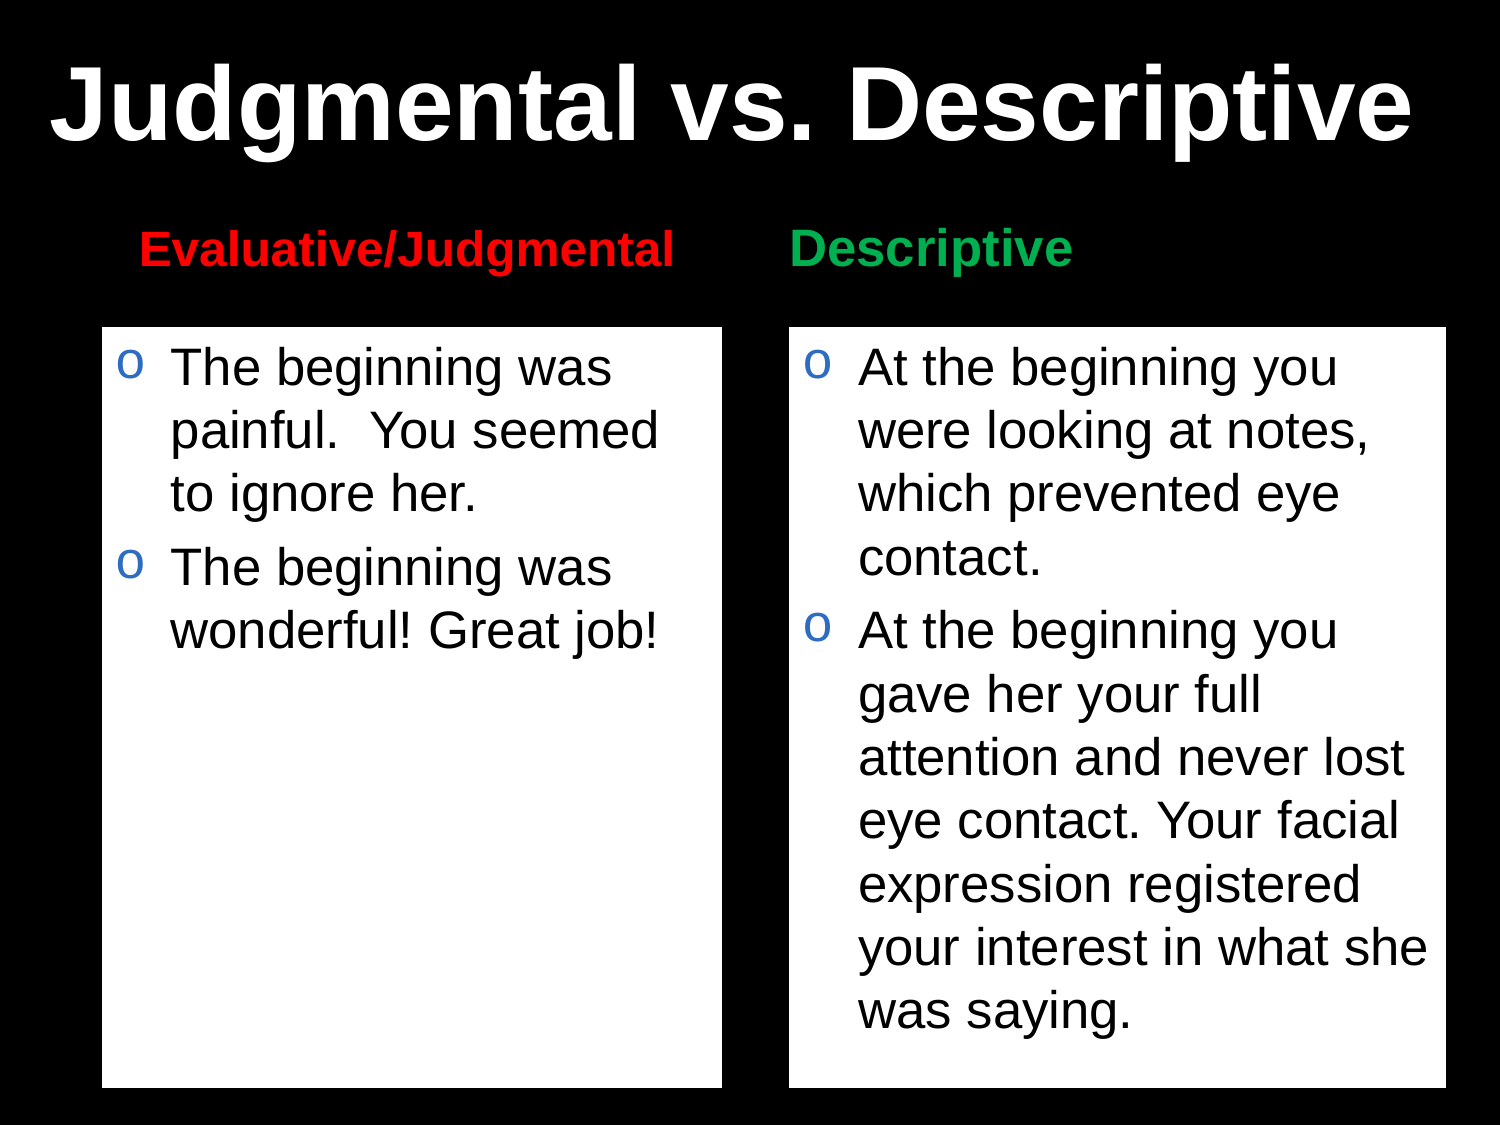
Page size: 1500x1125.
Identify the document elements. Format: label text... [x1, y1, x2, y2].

title Judgmental vs. Descriptive [34, 18, 1497, 178]
list At the beginning you were looking at notes, which prevented eye contact. At the beginning you gave her your full attention and never lost eye contact. Your facial expression registered your interest in what she was saying. [785, 323, 1450, 1092]
list Descriptive [774, 194, 1377, 284]
list The beginning was painful. You seemed to ignore her. The beginning was wonderful! Great job! [98, 323, 726, 1092]
list Evaluative/Judgmental [123, 194, 724, 284]
